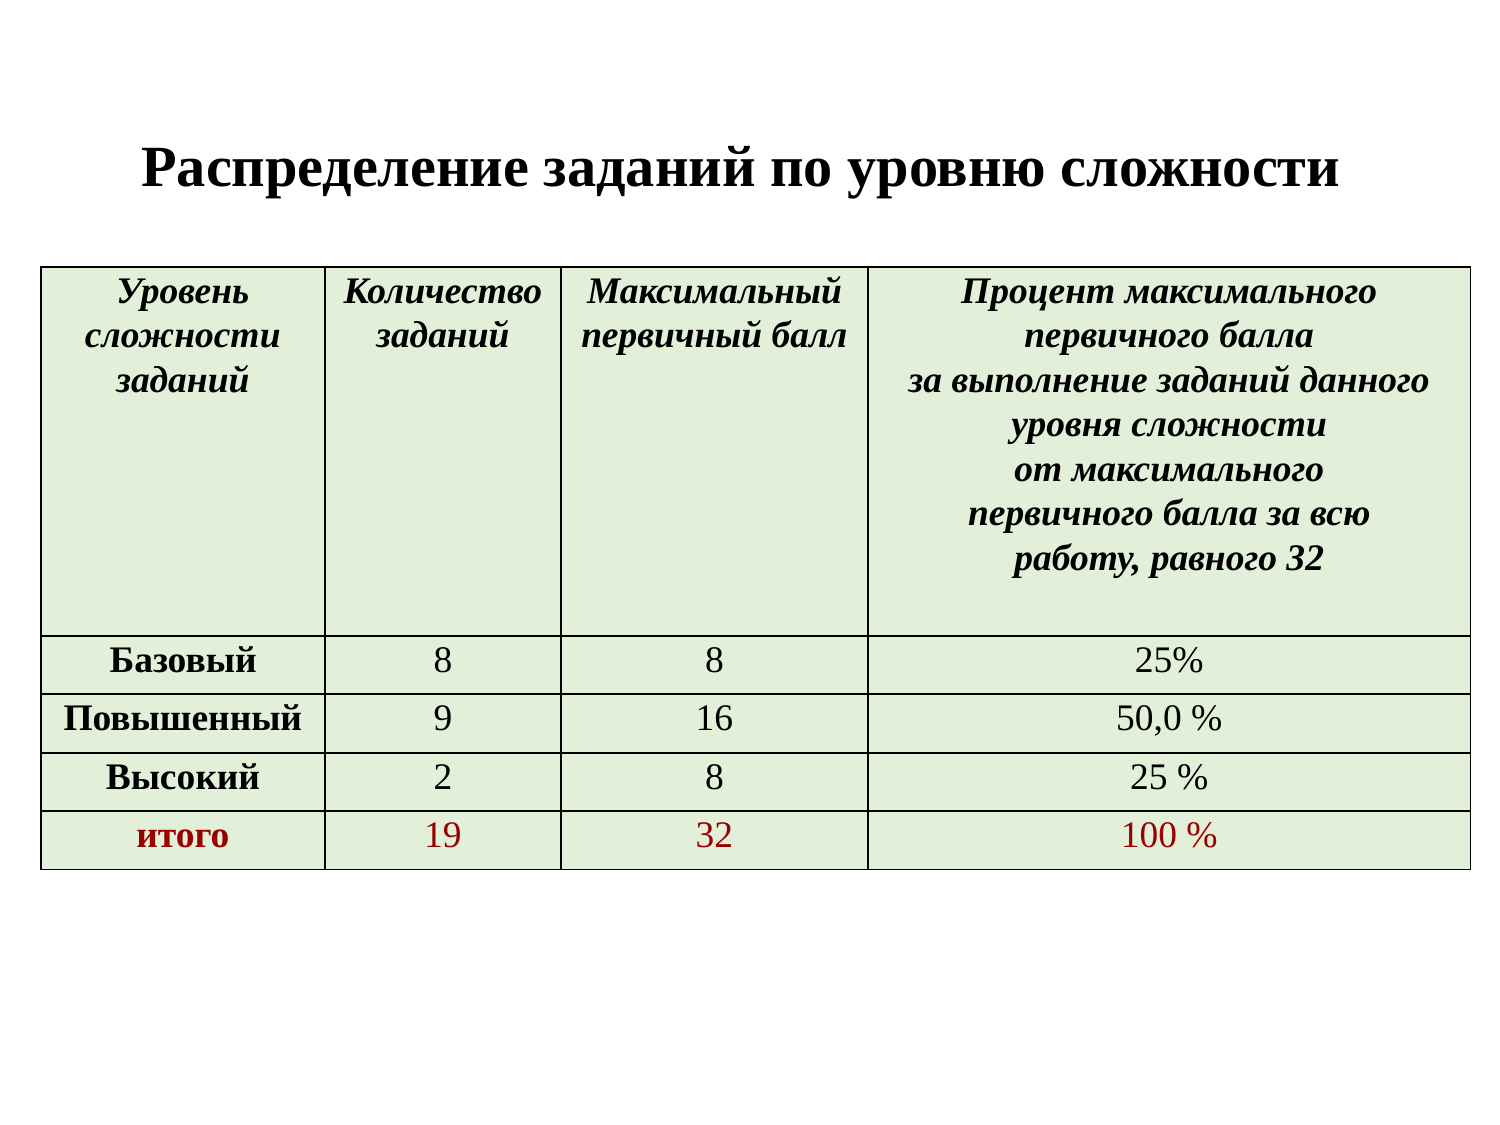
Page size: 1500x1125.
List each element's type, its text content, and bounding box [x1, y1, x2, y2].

table_cell 8 [562, 637, 867, 693]
table_header Процент максимального первичного балла за выполнение заданий данного уровня сложности от максимального первичного балла за всю работу, равного 32 [869, 268, 1470, 635]
table_cell 16 [562, 695, 867, 752]
table_cell итого [42, 812, 324, 869]
table_cell 100 % [869, 812, 1470, 869]
table_header Максимальный первичный балл [562, 268, 867, 635]
table_cell 32 [562, 812, 867, 869]
table_cell 25% [869, 637, 1470, 693]
table_cell 50,0 % [869, 695, 1470, 752]
table_header Уровень сложности заданий [42, 268, 324, 635]
table_header Количество заданий [326, 268, 560, 635]
table_cell Базовый [42, 637, 324, 693]
text_box Распределение заданий по уровню сложности [100, 75, 1388, 206]
table_cell 19 [326, 812, 560, 869]
table_cell 8 [562, 754, 867, 810]
table_cell Повышенный [42, 695, 324, 752]
table_cell 25 % [869, 754, 1470, 810]
table_cell Высокий [42, 754, 324, 810]
table_cell 8 [326, 637, 560, 693]
table_cell 9 [326, 695, 560, 752]
table_cell 2 [326, 754, 560, 810]
